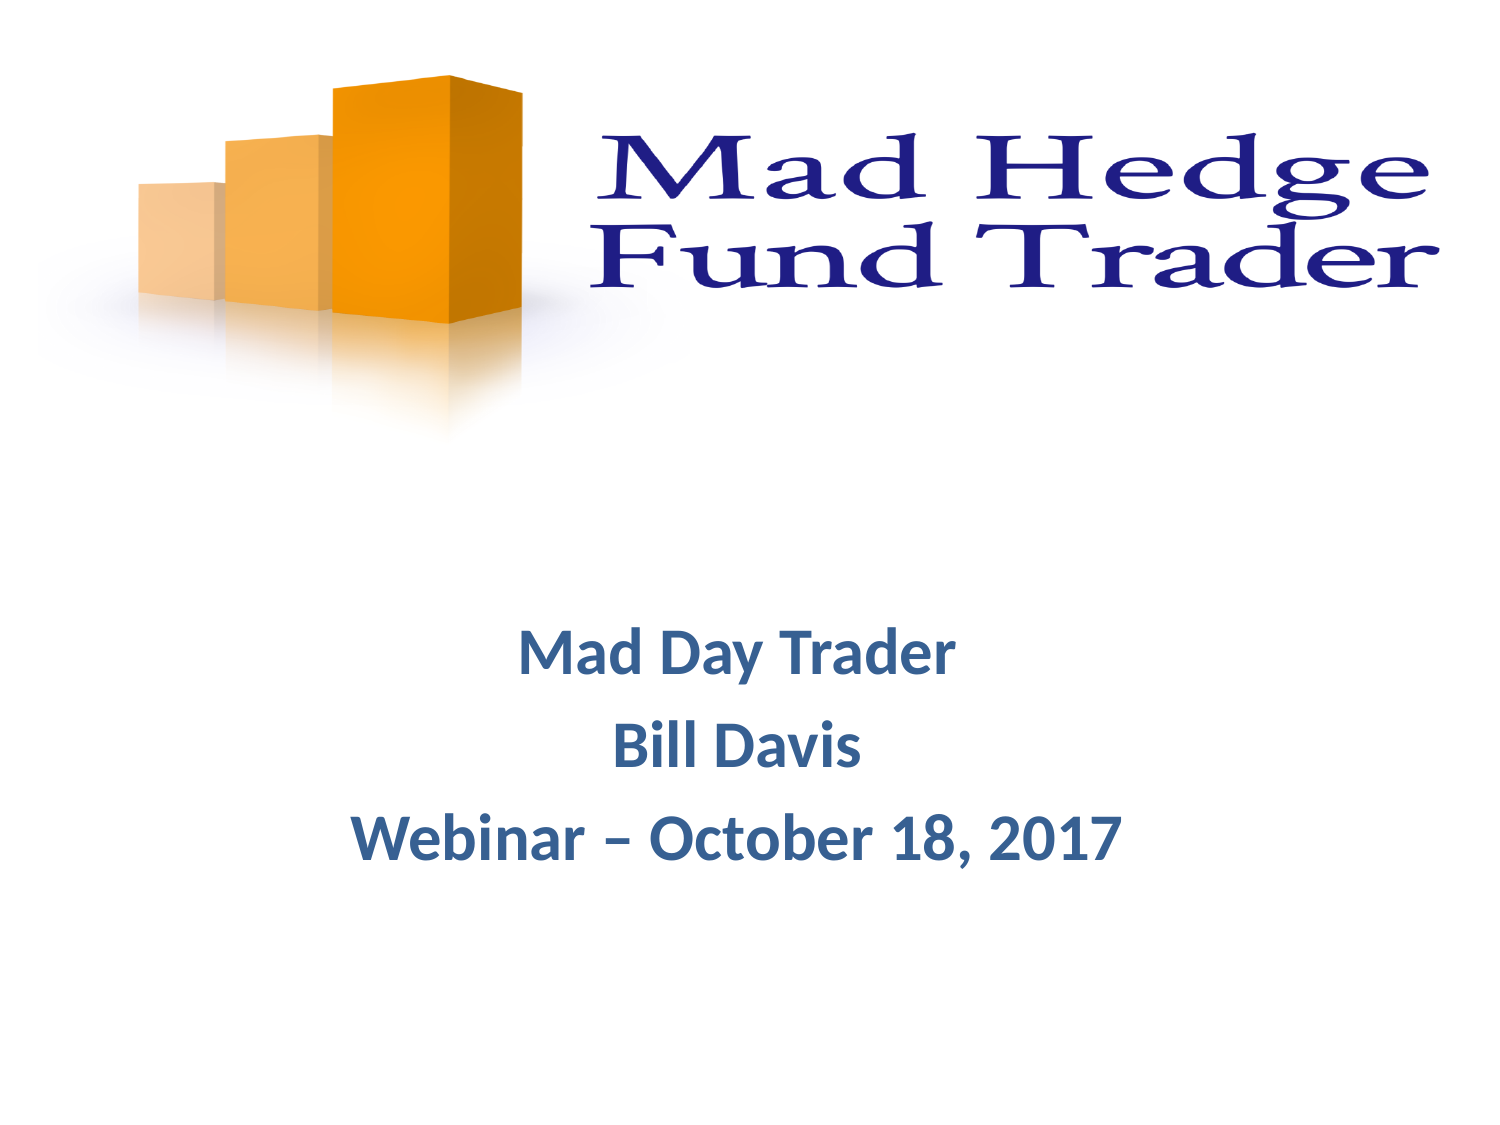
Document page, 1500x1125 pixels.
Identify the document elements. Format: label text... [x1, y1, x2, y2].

subtitle Mad Day Trader Bill Davis Webinar – October 18, 2017 [62, 600, 1413, 1063]
picture [38, 37, 1463, 451]
